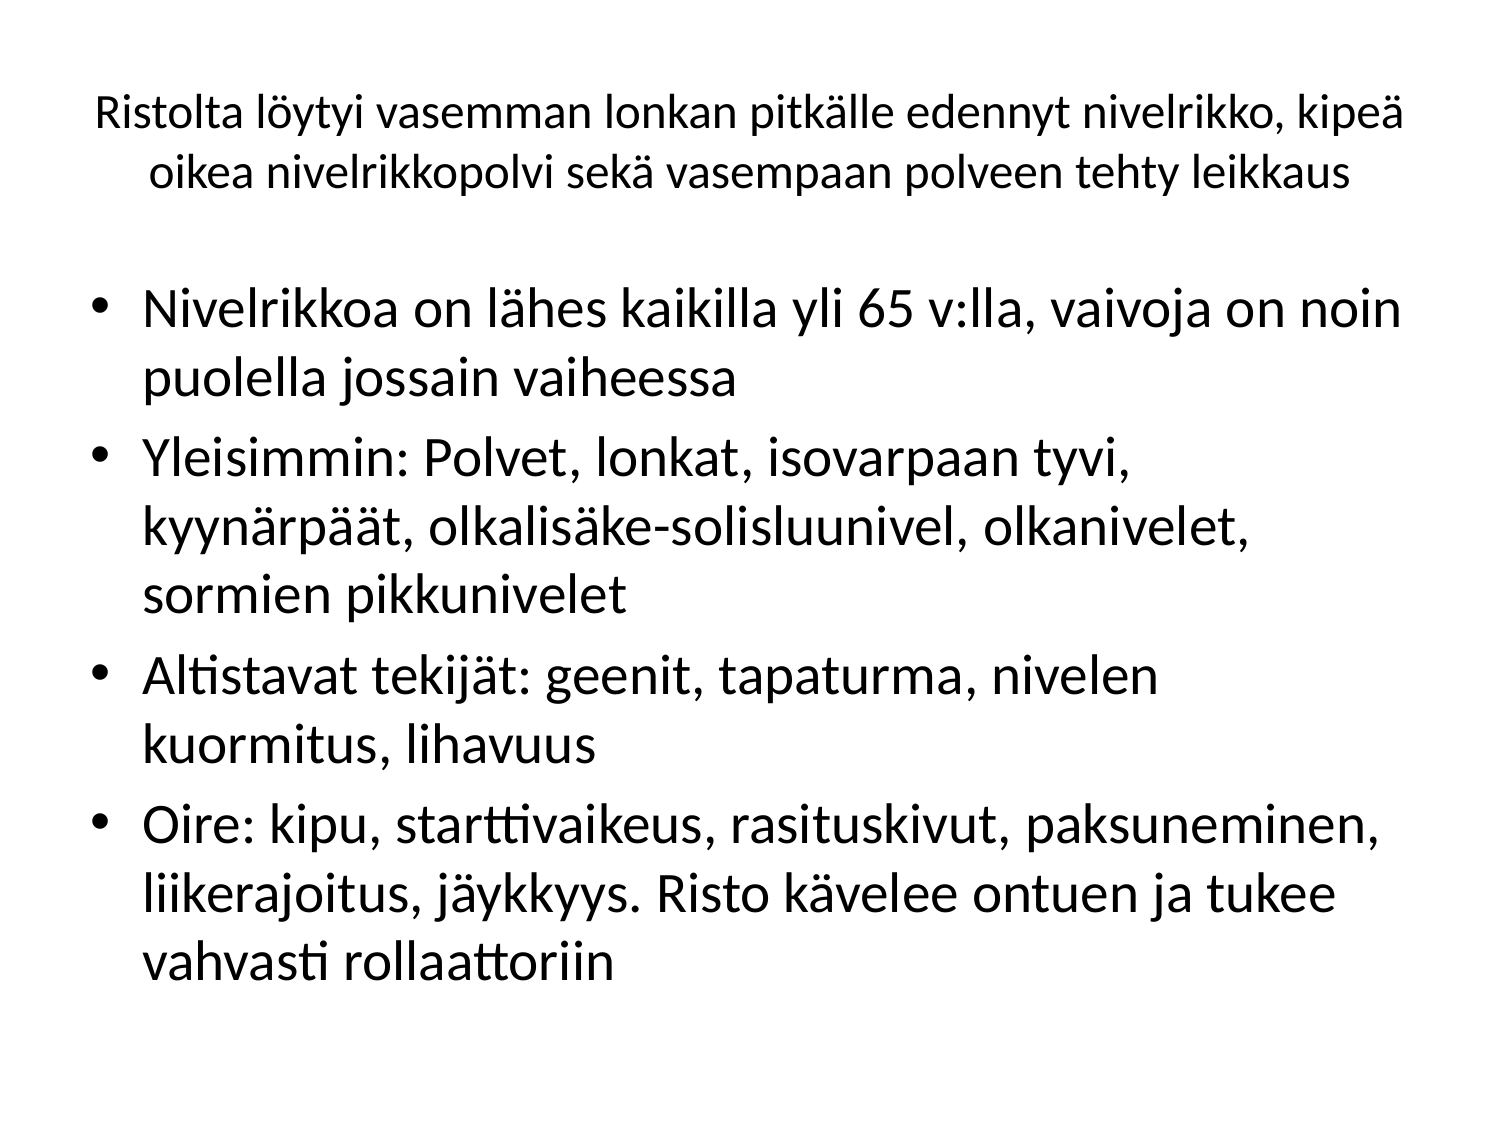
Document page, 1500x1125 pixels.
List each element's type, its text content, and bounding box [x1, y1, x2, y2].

title Ristolta löytyi vasemman lonkan pitkälle edennyt nivelrikko, kipeä oikea nivelrikkopolvi sekä vasempaan polveen tehty leikkaus [75, 45, 1425, 233]
list Nivelrikkoa on lähes kaikilla yli 65 v:lla, vaivoja on noin puolella jossain vaiheessa Yleisimmin: Polvet, lonkat, isovarpaan tyvi, kyynärpäät, olkalisäke-solisluunivel, olkanivelet, sormien pikkunivelet Altistavat tekijät: geenit, tapaturma, nivelen kuormitus, lihavuus Oire: kipu, starttivaikeus, rasituskivut, paksuneminen, liikerajoitus, jäykkyys. Risto kävelee ontuen ja tukee vahvasti rollaattoriin [75, 262, 1425, 1005]
